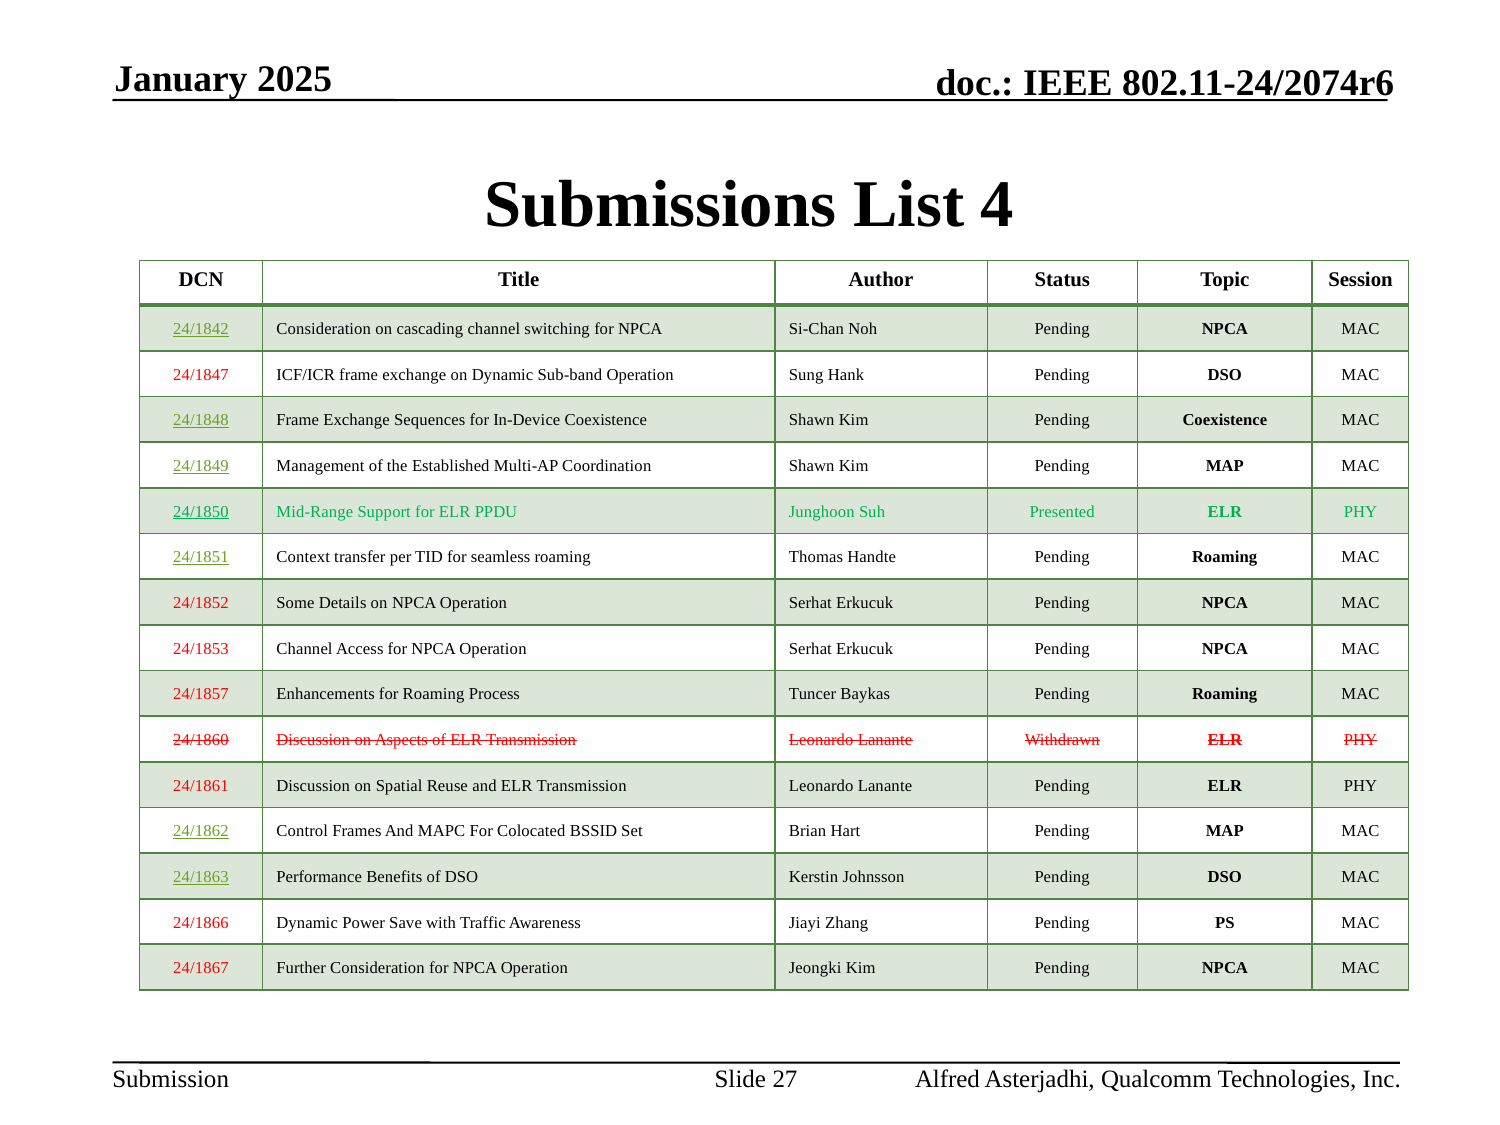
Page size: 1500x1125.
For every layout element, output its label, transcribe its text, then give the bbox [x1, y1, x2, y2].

table_cell DSO [1138, 352, 1311, 396]
slide_number Slide 27 [712, 1061, 800, 1123]
table_cell Coexistence [1138, 397, 1311, 441]
table_cell Context transfer per TID for seamless roaming [263, 534, 774, 578]
table_cell 24/1853 [140, 626, 262, 670]
table_cell Consideration on cascading channel switching for NPCA [263, 307, 774, 350]
table_cell Shawn Kim [776, 443, 987, 487]
table_cell MAC [1313, 307, 1408, 350]
table_header DCN [140, 261, 262, 303]
table_cell Pending [988, 397, 1137, 441]
table_cell MAC [1313, 534, 1408, 578]
table_cell MAC [1313, 397, 1408, 441]
table_cell Sung Hank [776, 352, 987, 396]
table_cell MAC [1313, 671, 1408, 715]
table_cell Presented [988, 489, 1137, 533]
table_cell Pending [988, 580, 1137, 624]
table_header Session [1313, 261, 1408, 303]
table_cell Control Frames And MAPC For Colocated BSSID Set [263, 808, 774, 852]
table_cell Jiayi Zhang [776, 900, 987, 943]
table_cell Shawn Kim [776, 397, 987, 441]
table_header Title [263, 261, 774, 303]
table_cell Junghoon Suh [776, 489, 987, 533]
table_cell 24/1851 [140, 534, 262, 578]
table_cell Pending [988, 808, 1137, 852]
table_cell 24/1867 [140, 945, 262, 989]
table_cell Kerstin Johnsson [776, 854, 987, 898]
table_cell Enhancements for Roaming Process [263, 671, 774, 715]
table_cell ICF/ICR frame exchange on Dynamic Sub-band Operation [263, 352, 774, 396]
table_cell MAC [1313, 352, 1408, 396]
table_cell NPCA [1138, 945, 1311, 989]
table_cell Some Details on NPCA Operation [263, 580, 774, 624]
table_cell 24/1862 [140, 808, 262, 852]
table_cell 24/1850 [140, 489, 262, 533]
table_cell ELR [1138, 717, 1311, 761]
table_cell Discussion on Aspects of ELR Transmission [263, 717, 774, 761]
table_cell NPCA [1138, 626, 1311, 670]
table_cell Frame Exchange Sequences for In-Device Coexistence [263, 397, 774, 441]
table_cell Discussion on Spatial Reuse and ELR Transmission [263, 763, 774, 807]
table_cell Pending [988, 443, 1137, 487]
table_cell MAC [1313, 854, 1408, 898]
table_cell ELR [1138, 489, 1311, 533]
table_cell Leonardo Lanante [776, 763, 987, 807]
table_cell 24/1852 [140, 580, 262, 624]
table_cell Further Consideration for NPCA Operation [263, 945, 774, 989]
table_cell Leonardo Lanante [776, 717, 987, 761]
table_cell Tuncer Baykas [776, 671, 987, 715]
table_cell PHY [1313, 717, 1408, 761]
table_cell Roaming [1138, 534, 1311, 578]
table_cell PHY [1313, 489, 1408, 533]
table_cell Brian Hart [776, 808, 987, 852]
table_cell Serhat Erkucuk [776, 626, 987, 670]
table_cell NPCA [1138, 580, 1311, 624]
table_cell PS [1138, 900, 1311, 943]
table_cell Pending [988, 626, 1137, 670]
table_cell Mid-Range Support for ELR PPDU [263, 489, 774, 533]
table_cell 24/1849 [140, 443, 262, 487]
table_cell Dynamic Power Save with Traffic Awareness [263, 900, 774, 943]
table_cell Pending [988, 534, 1137, 578]
table_cell Pending [988, 900, 1137, 943]
table_cell 24/1863 [140, 854, 262, 898]
table_cell Pending [988, 854, 1137, 898]
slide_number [114, 54, 423, 100]
table_cell Performance Benefits of DSO [263, 854, 774, 898]
table_cell MAC [1313, 580, 1408, 624]
table_cell 24/1848 [140, 397, 262, 441]
table_cell NPCA [1138, 307, 1311, 350]
table_cell MAC [1313, 626, 1408, 670]
table_header Status [988, 261, 1137, 303]
table_cell Si-Chan Noh [776, 307, 987, 350]
table_cell MAP [1138, 808, 1311, 852]
table_cell Channel Access for NPCA Operation [263, 626, 774, 670]
table_cell 24/1842 [140, 307, 262, 350]
table_cell Pending [988, 945, 1137, 989]
table_cell MAC [1313, 443, 1408, 487]
table_cell MAP [1138, 443, 1311, 487]
table_cell Jeongki Kim [776, 945, 987, 989]
table_cell Pending [988, 671, 1137, 715]
table_cell Pending [988, 352, 1137, 396]
table_cell 24/1861 [140, 763, 262, 807]
table_cell ELR [1138, 763, 1311, 807]
table_cell Pending [988, 763, 1137, 807]
table_cell MAC [1313, 945, 1408, 989]
table_header Author [776, 261, 987, 303]
table_cell MAC [1313, 808, 1408, 852]
table_cell 24/1866 [140, 900, 262, 943]
table_cell MAC [1313, 900, 1408, 943]
title Submissions List 4 [112, 112, 1388, 288]
table_cell Withdrawn [988, 717, 1137, 761]
table_cell 24/1860 [140, 717, 262, 761]
footer Alfred Asterjadhi, Qualcomm Technologies, Inc. [878, 1061, 1402, 1093]
table_header Topic [1138, 261, 1311, 303]
table_cell Thomas Handte [776, 534, 987, 578]
table_cell Management of the Established Multi-AP Coordination [263, 443, 774, 487]
table_cell Roaming [1138, 671, 1311, 715]
table_cell PHY [1313, 763, 1408, 807]
table_cell DSO [1138, 854, 1311, 898]
table_cell Pending [988, 307, 1137, 350]
table_cell Serhat Erkucuk [776, 580, 987, 624]
table_cell 24/1857 [140, 671, 262, 715]
table_cell 24/1847 [140, 352, 262, 396]
